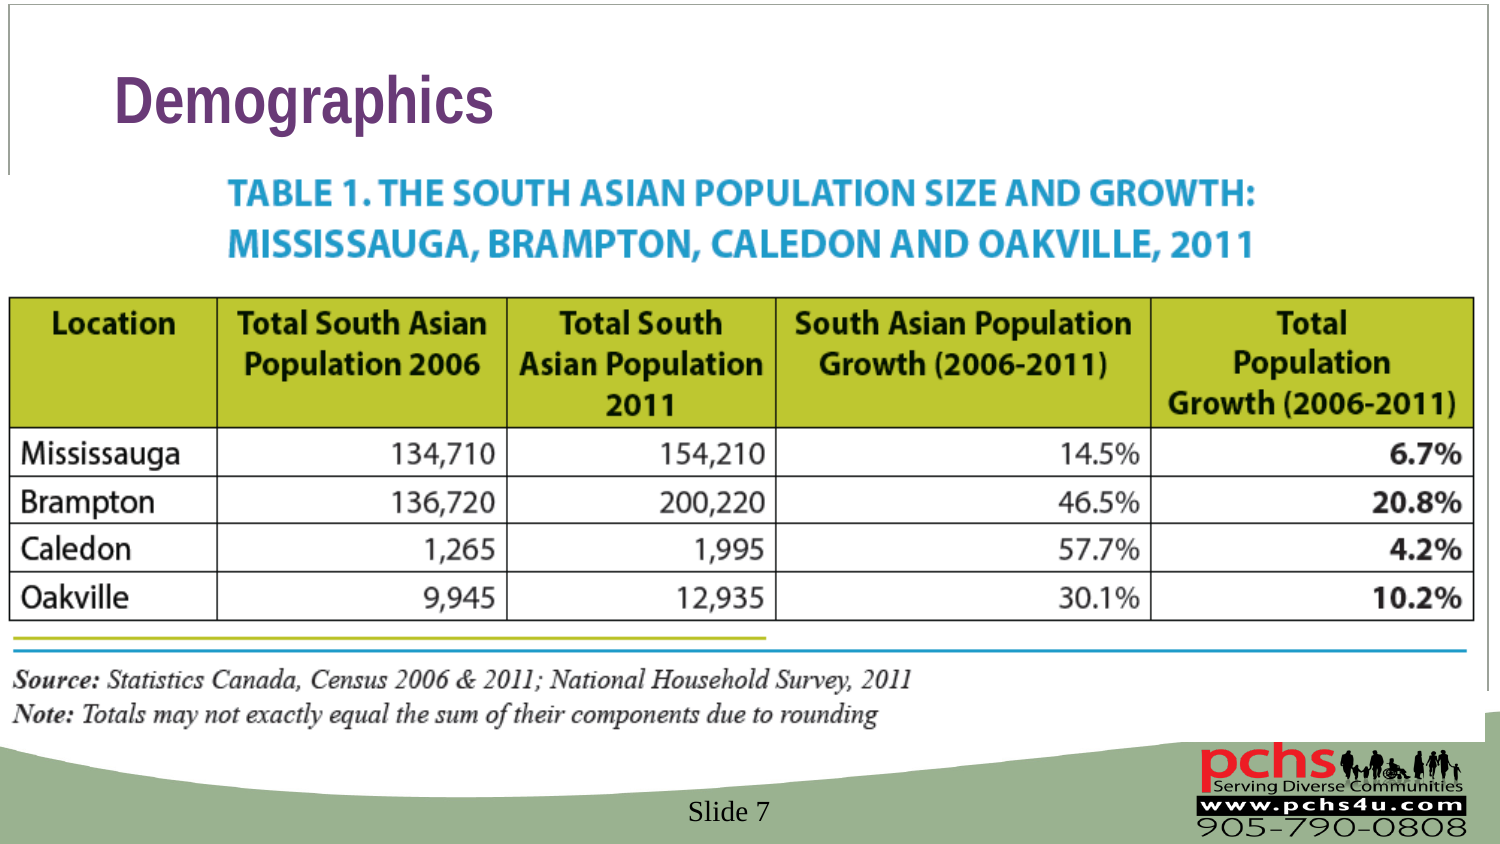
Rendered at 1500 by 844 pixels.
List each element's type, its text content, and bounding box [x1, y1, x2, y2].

slide_number Slide 7 [435, 784, 786, 844]
picture [0, 175, 1500, 844]
title Demographics [99, 31, 1376, 145]
